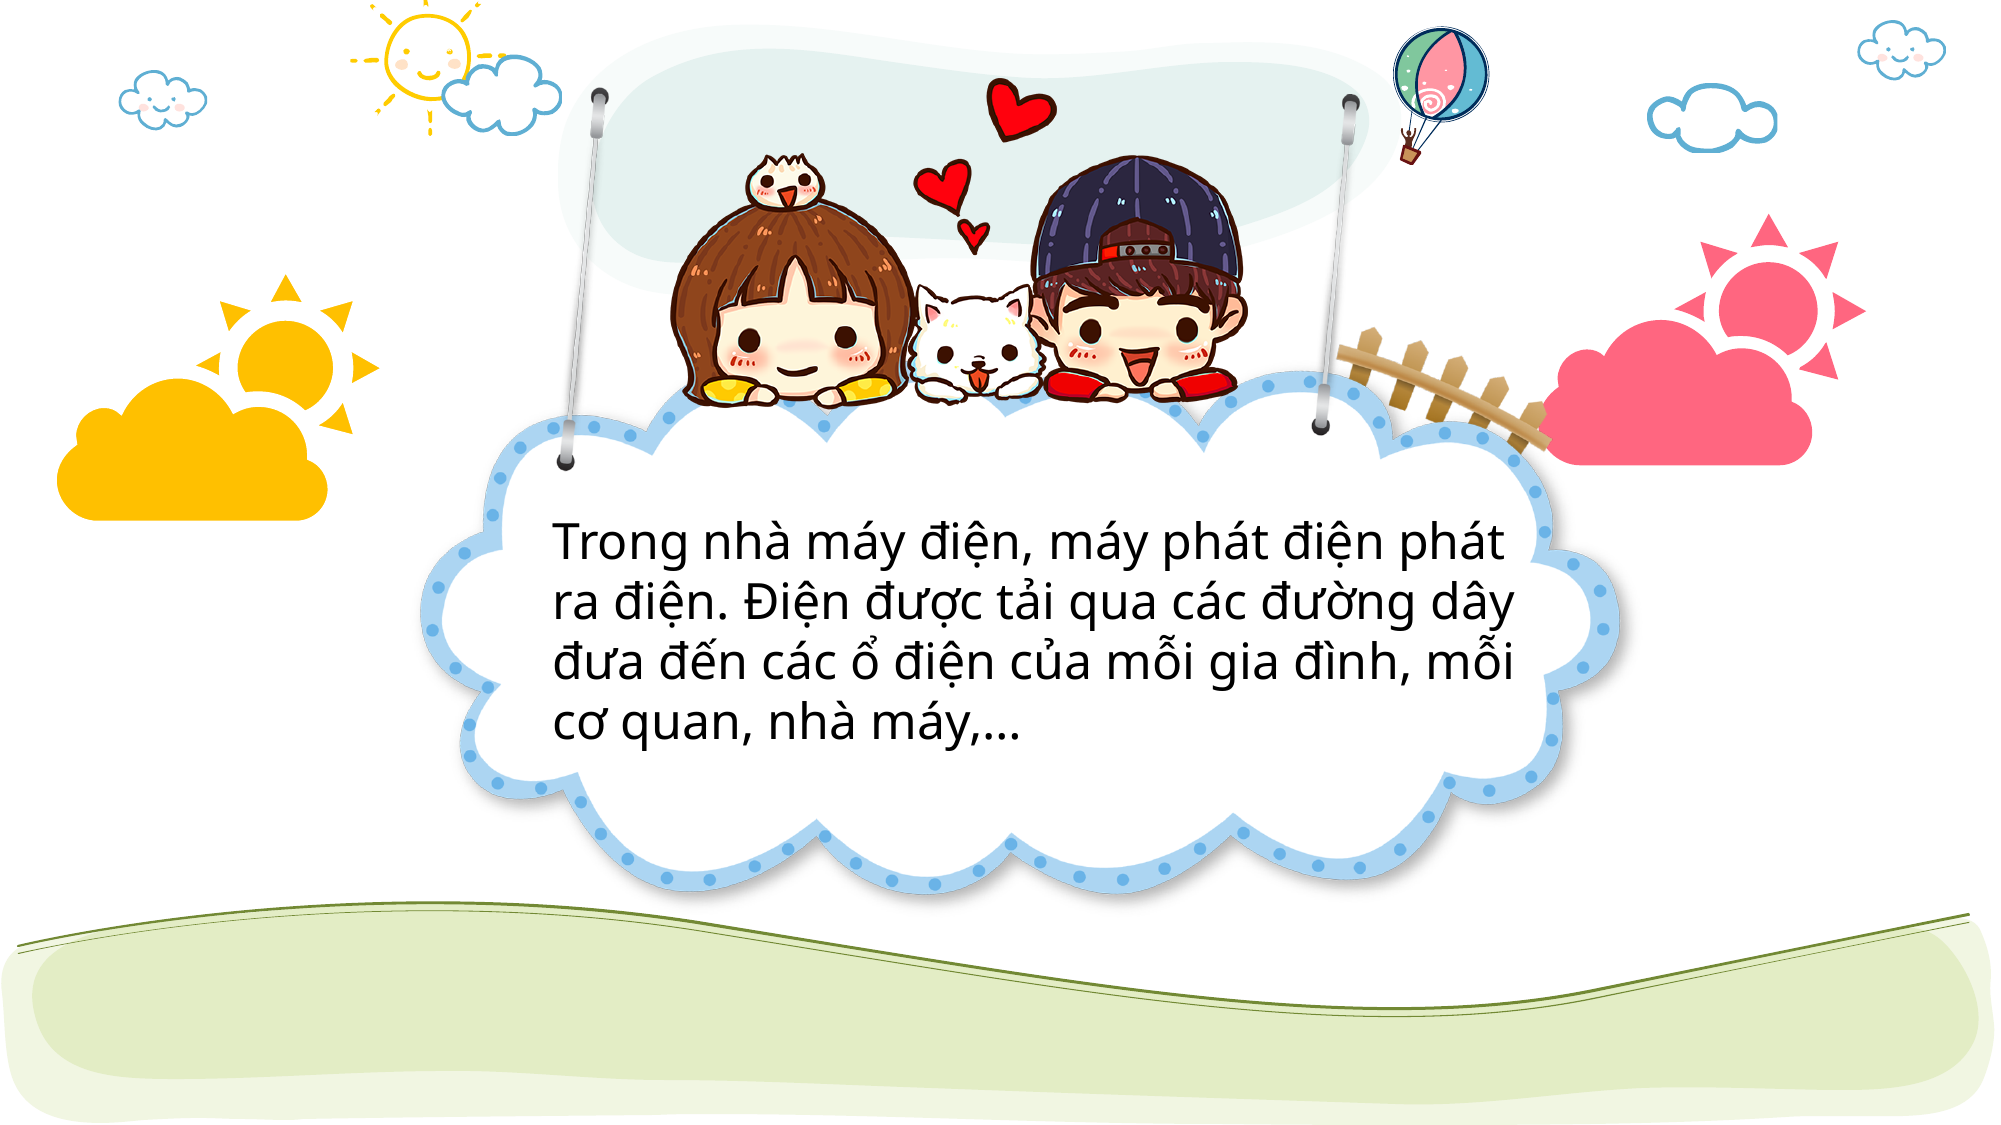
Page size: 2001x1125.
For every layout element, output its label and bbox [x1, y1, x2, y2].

picture [1857, 20, 1946, 82]
picture [118, 70, 208, 132]
text_box [1654, 213, 1867, 466]
text_box [55, 270, 327, 523]
picture [0, 0, 1996, 1125]
